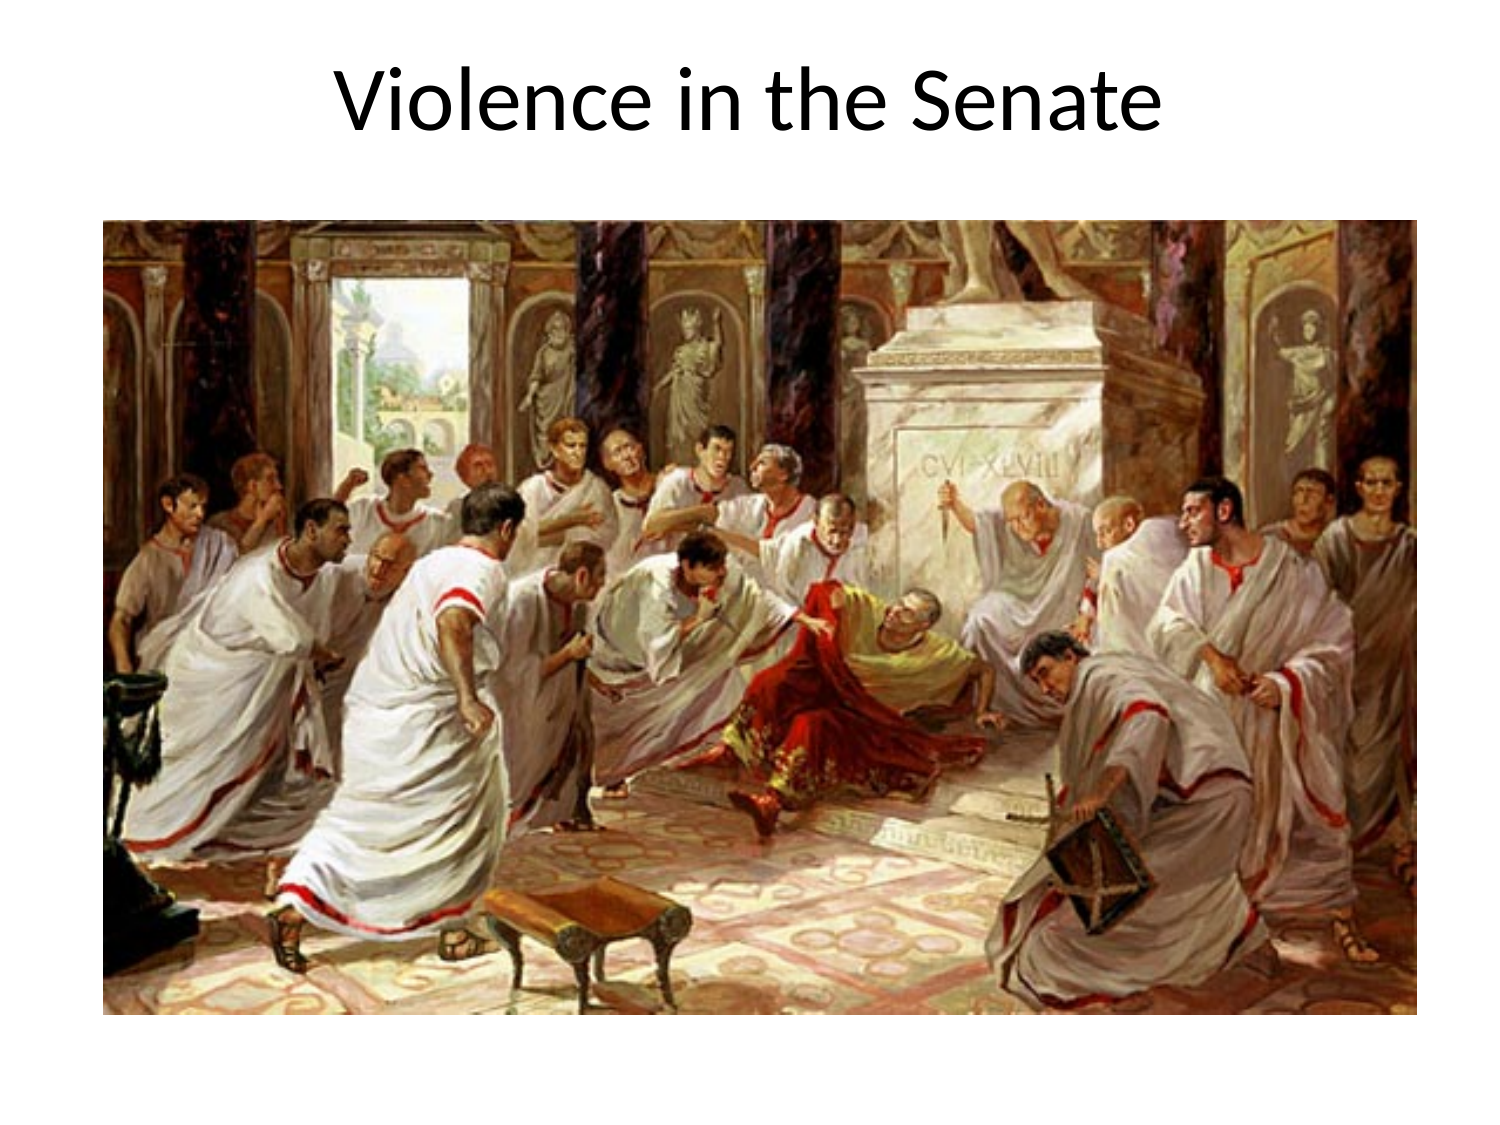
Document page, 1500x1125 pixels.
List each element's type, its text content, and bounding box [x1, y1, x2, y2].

title Violence in the Senate [75, 0, 1425, 188]
picture [103, 220, 1417, 1016]
